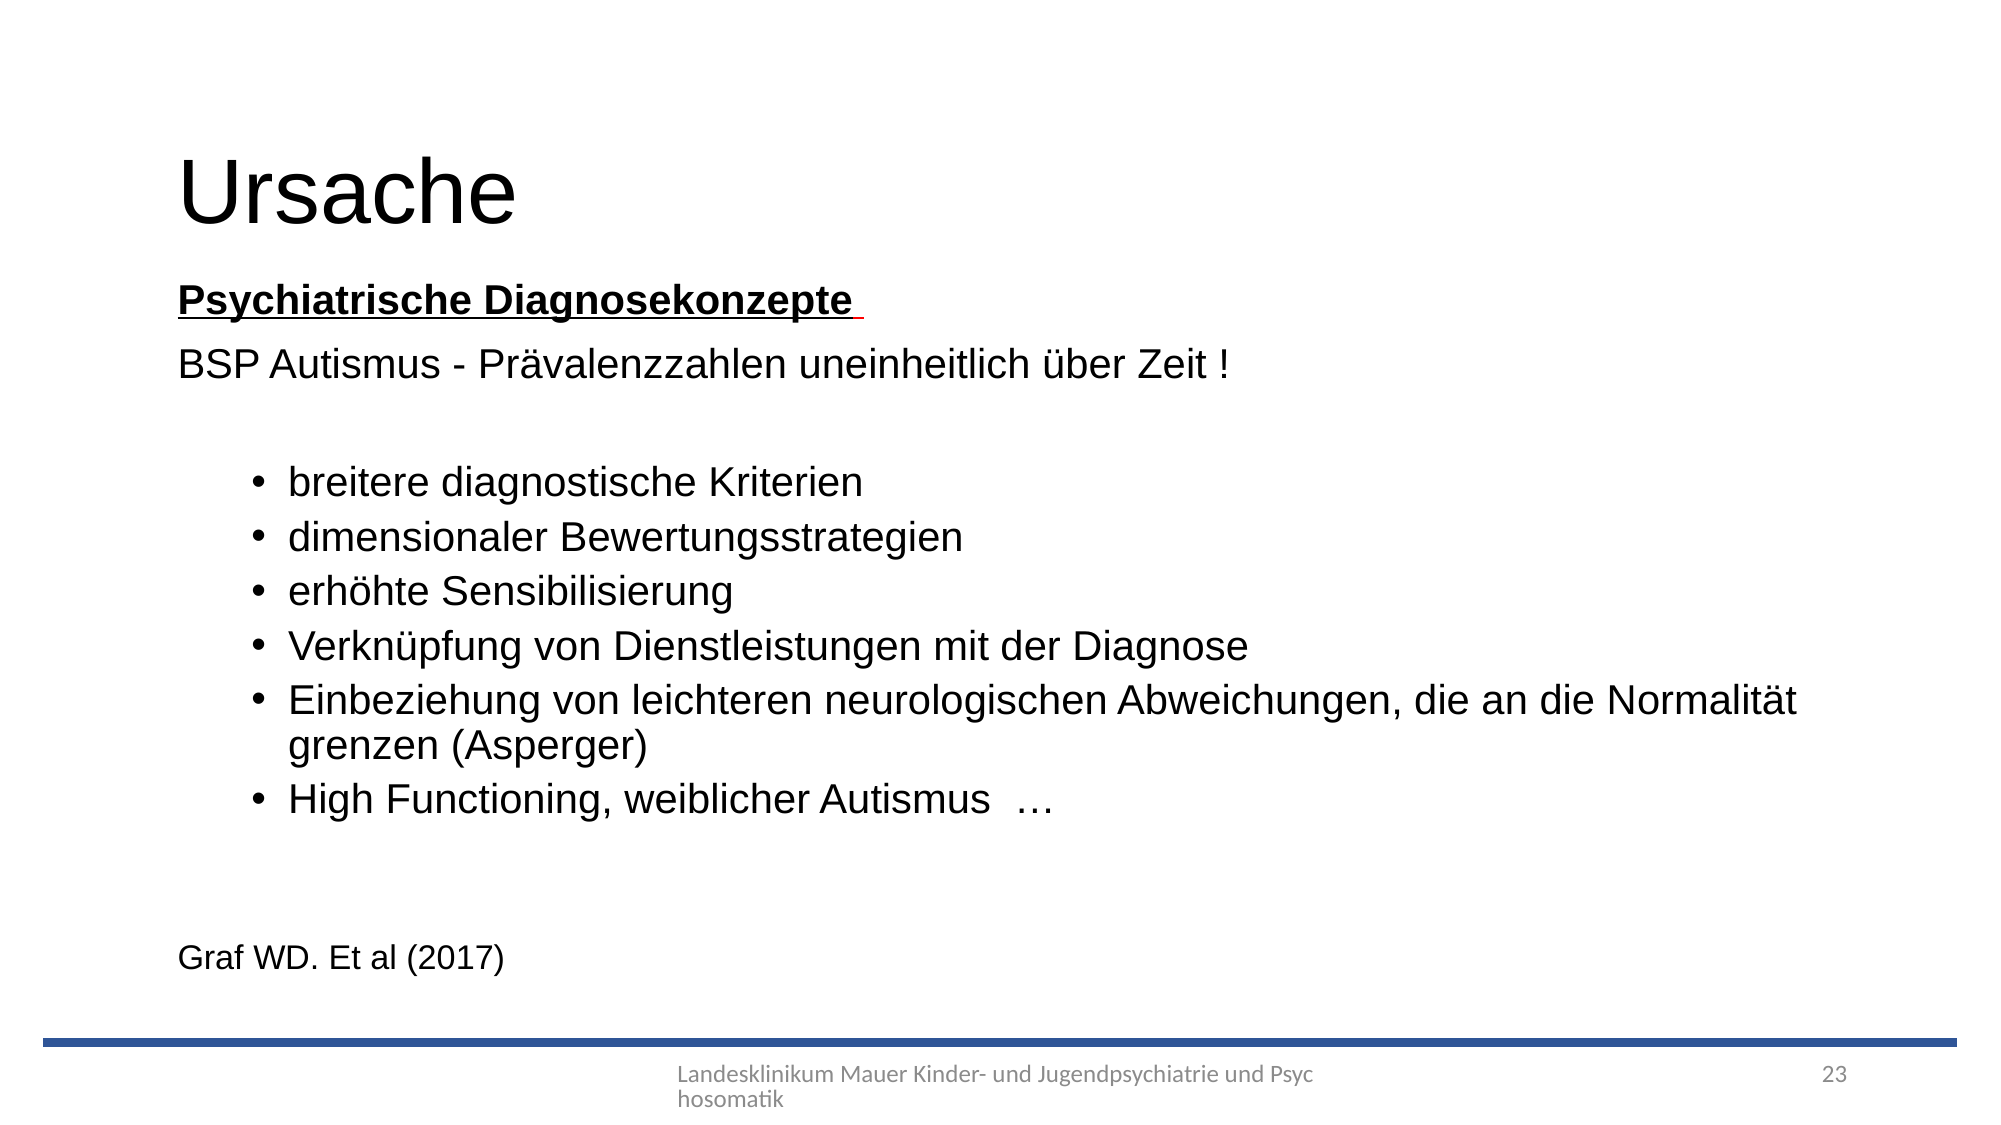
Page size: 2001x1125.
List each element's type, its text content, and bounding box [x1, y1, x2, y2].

list Psychiatrische Diagnosekonzepte BSP Autismus - Prävalenzzahlen uneinheitlich über Zeit ! breitere diagnostische Kriterien dimensionaler Bewertungsstrategien erhöhte Sensibilisierung Verknüpfung von Dienstleistungen mit der Diagnose Einbeziehung von leichteren neurologischen Abweichungen, die an die Normalität grenzen (Asperger) High Functioning, weiblicher Autismus … Graf WD. Et al (2017) [162, 303, 1888, 986]
slide_number 23 [1412, 1047, 1863, 1103]
footer Landesklinikum Mauer Kinder- und Jugendpsychiatrie und Psychosomatik [662, 1047, 1338, 1103]
text_box Ursache [162, 84, 1888, 303]
